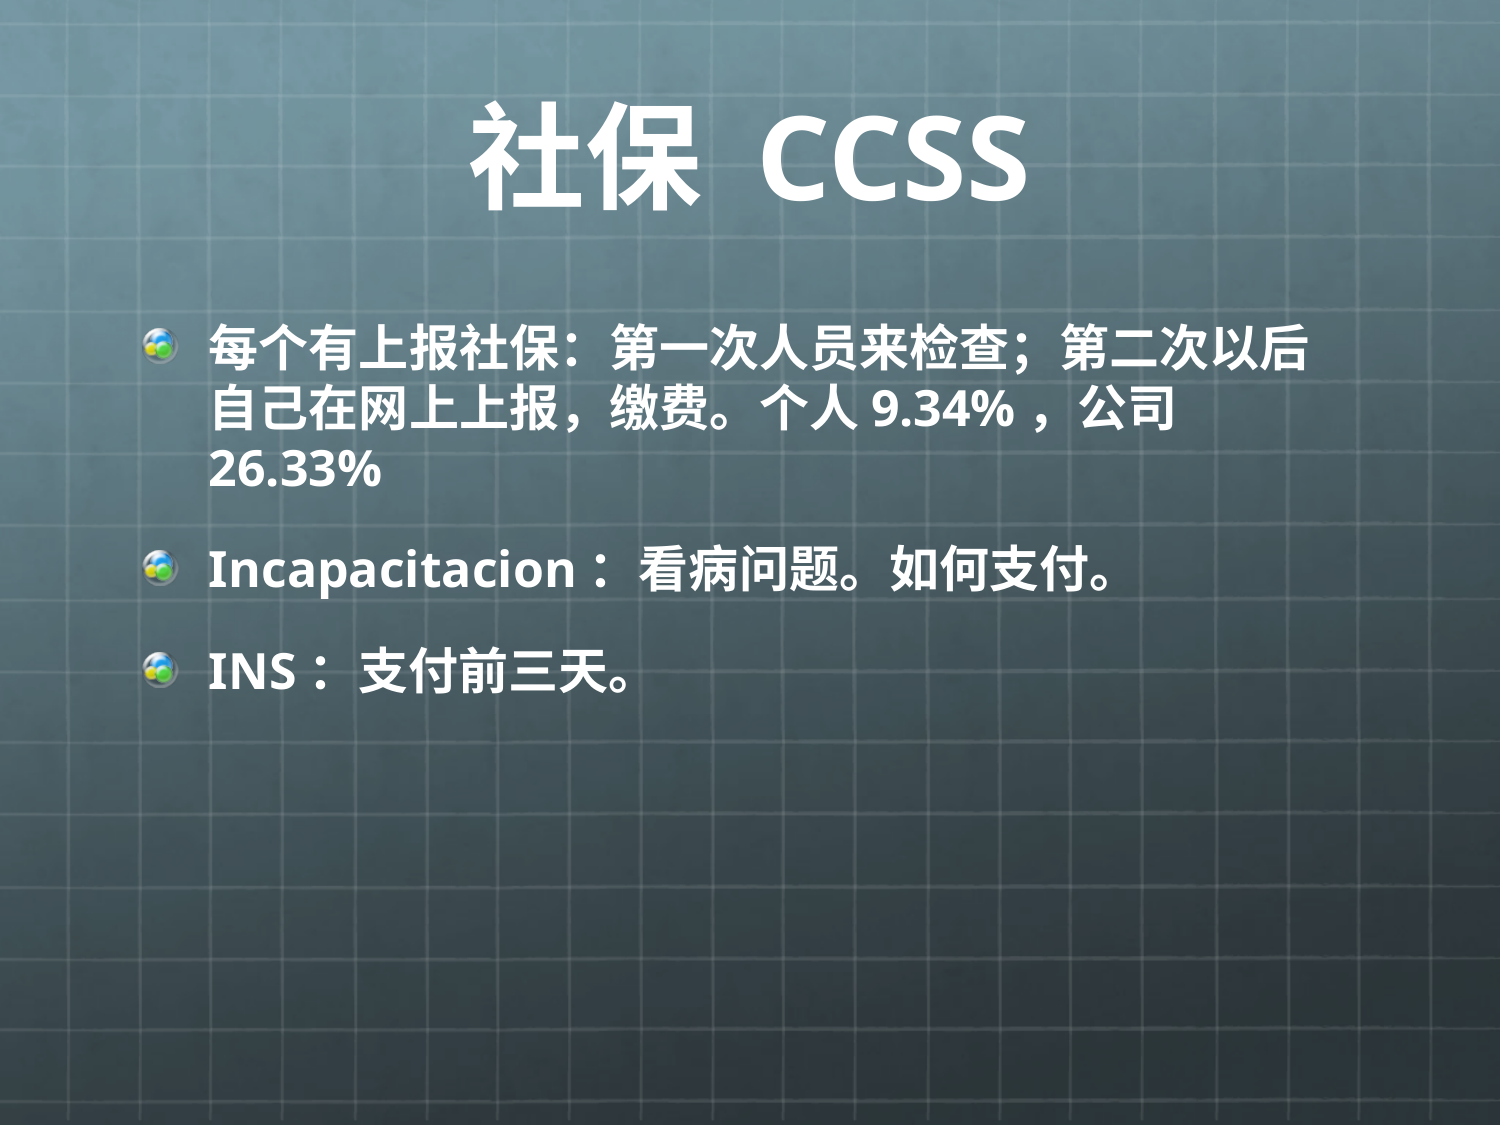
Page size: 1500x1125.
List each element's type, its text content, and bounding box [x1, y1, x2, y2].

title 社保 CCSS [127, 17, 1372, 289]
list 每个有上报社保：第一次人员来检查；第二次以后自己在网上上报，缴费。个人9.34%，公司26.33% Incapacitacion：看病问题。如何支付。 INS：支付前三天。 [127, 308, 1372, 958]
picture [0, 0, 1500, 1125]
